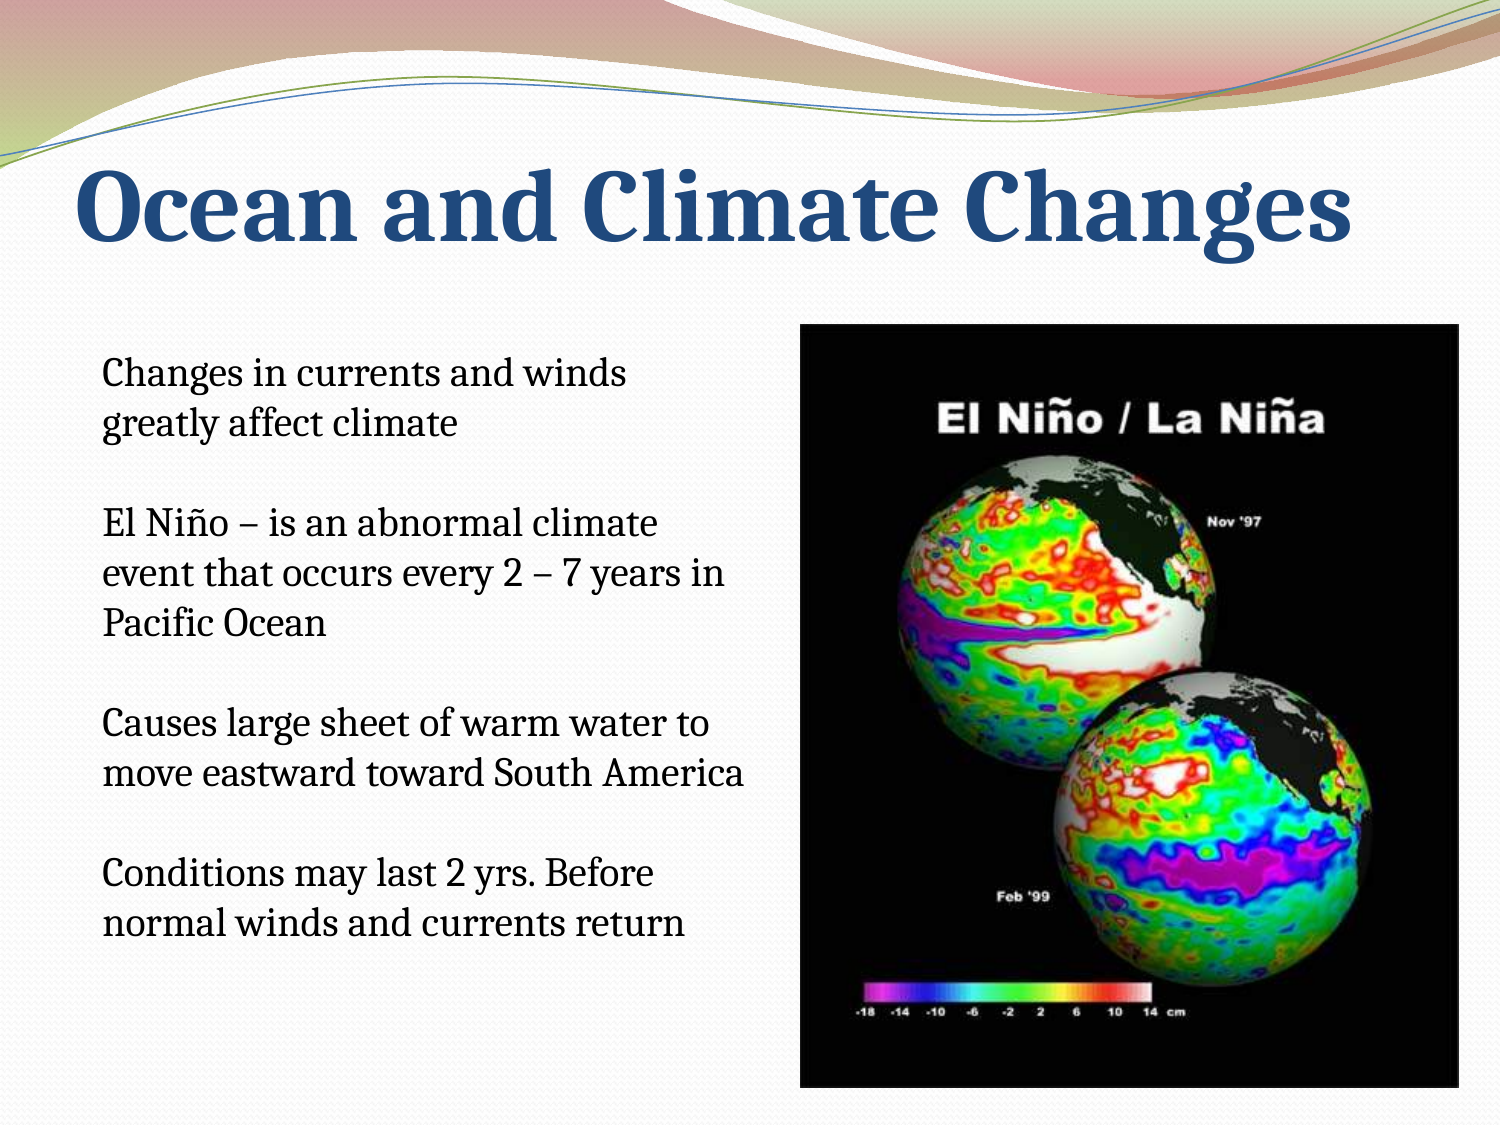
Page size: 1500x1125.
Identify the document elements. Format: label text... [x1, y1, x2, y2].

text_box Changes in currents and winds greatly affect climate El Niño – is an abnormal climate event that occurs every 2 – 7 years in Pacific Ocean Causes large sheet of warm water to move eastward toward South America Conditions may last 2 yrs. Before normal winds and currents return [87, 337, 763, 953]
picture [799, 324, 1459, 1088]
title Ocean and Climate Changes [75, 75, 1425, 263]
